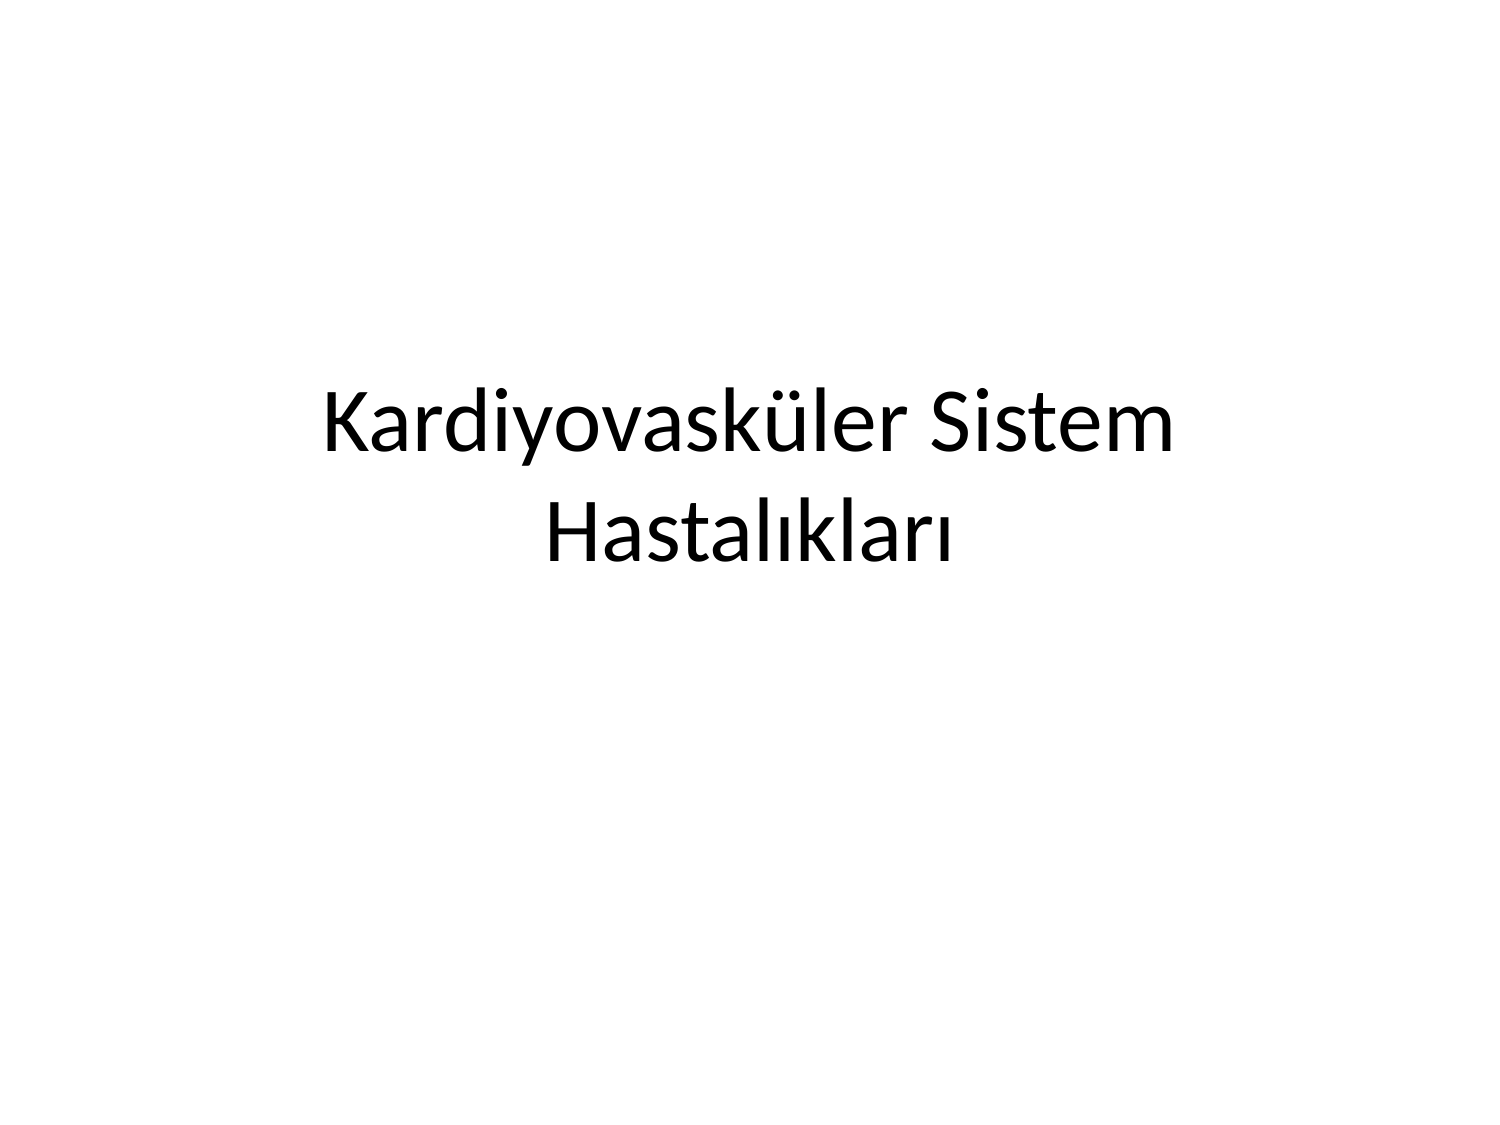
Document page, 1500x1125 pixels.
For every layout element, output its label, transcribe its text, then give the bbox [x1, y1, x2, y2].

title Kardiyovasküler Sistem Hastalıkları [112, 349, 1388, 591]
